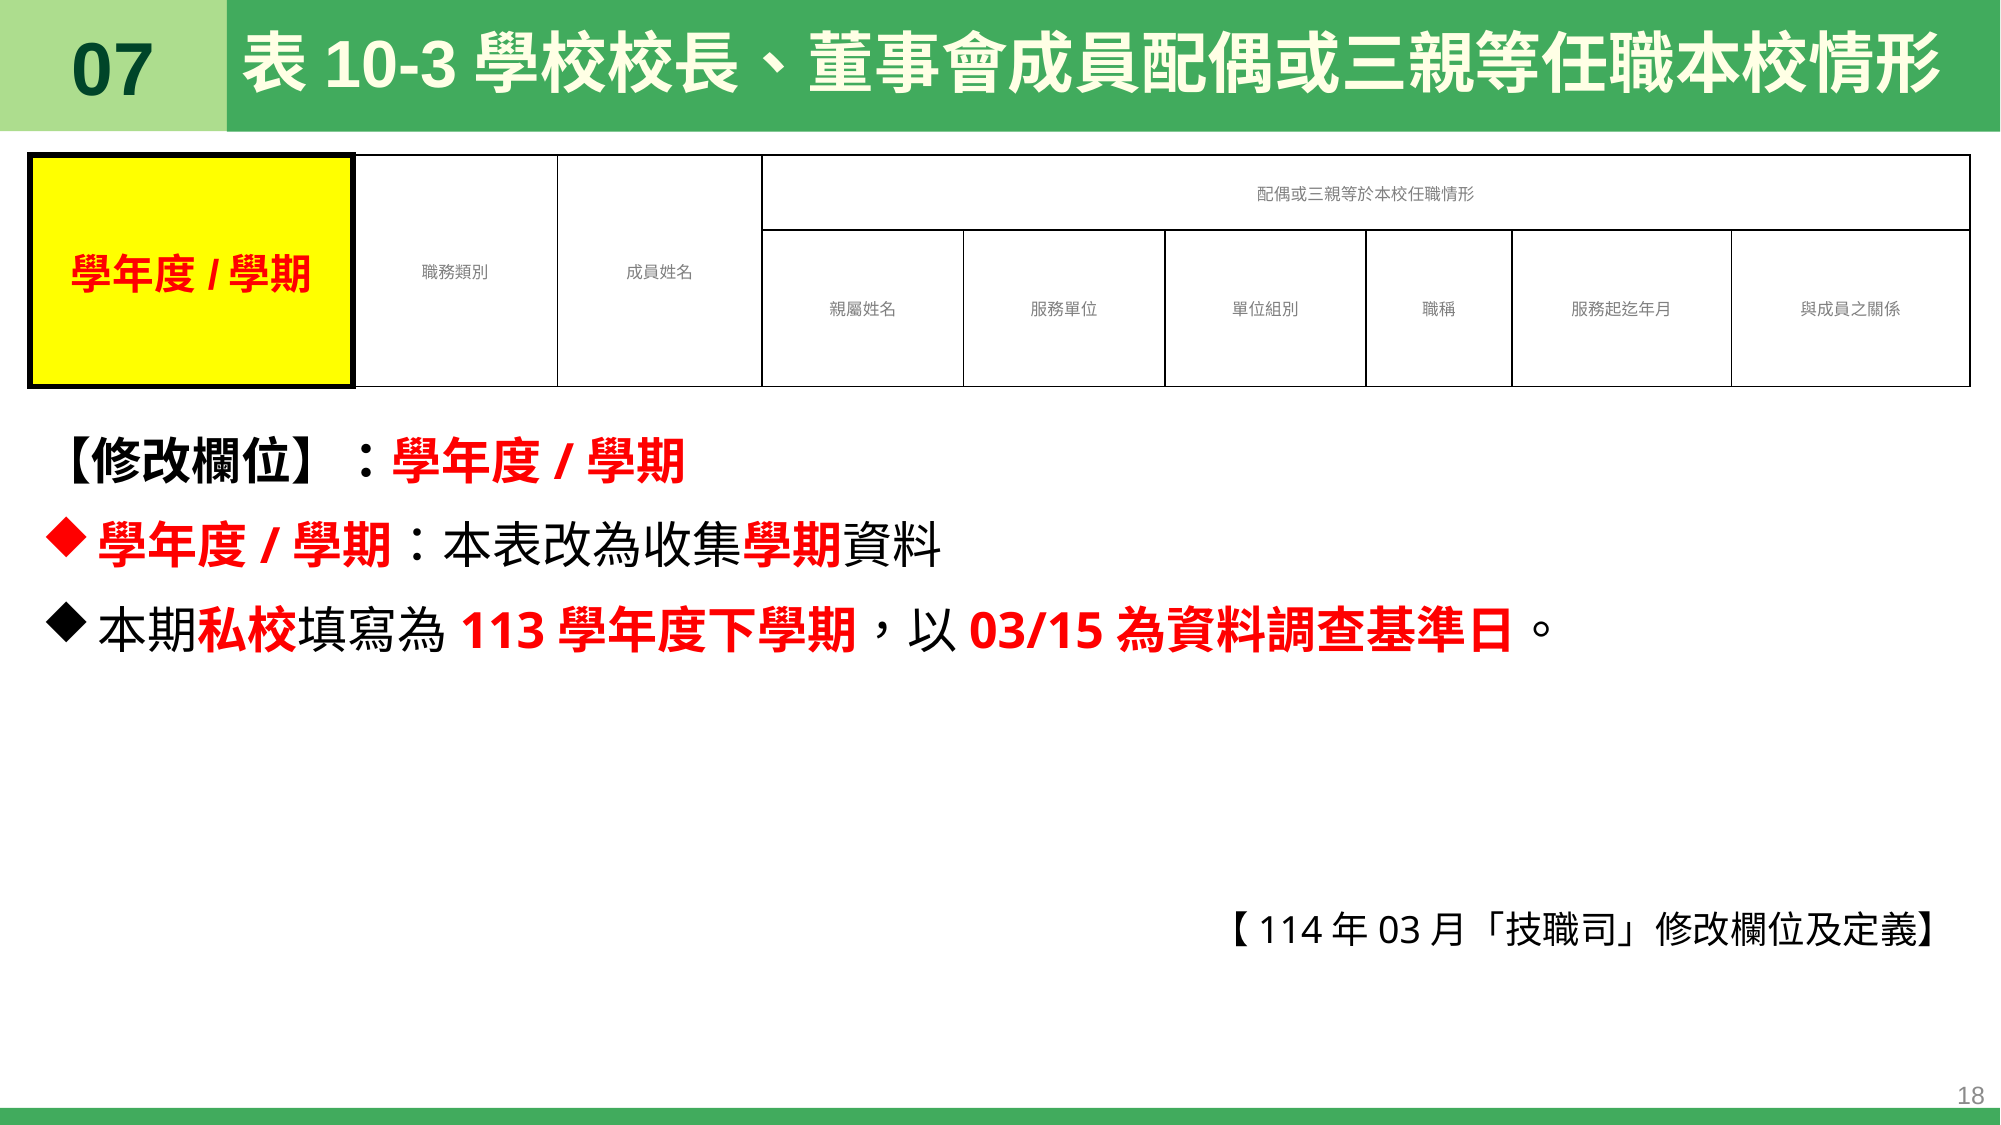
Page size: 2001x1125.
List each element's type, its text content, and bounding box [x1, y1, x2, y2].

table_cell 職稱 [1367, 231, 1511, 386]
table_header 學年度/學期 [33, 158, 350, 384]
list 07 [0, 0, 227, 132]
table_header 配偶或三親等於本校任職情形 [763, 156, 1969, 229]
slide_number 18 [1971, 1065, 2000, 1125]
list 【修改欄位】：學年度/學期 學年度/學期：本表改為收集學期資料 本期私校填寫為113學年度下學期，以03/15為資料調查基準日。 【114年03月「技職司」修改欄位及定義】 [26, 415, 1971, 1125]
table_header 職務類別 [356, 156, 557, 386]
table_cell 與成員之關係 [1732, 231, 1969, 386]
title 表10-3學校校長、董事會成員配偶或三親等任職本校情形 [227, 0, 1970, 132]
table_cell 服務單位 [964, 231, 1164, 386]
table_cell 親屬姓名 [763, 231, 963, 386]
table_header 成員姓名 [558, 156, 761, 386]
table_cell 服務起迄年月 [1513, 231, 1731, 386]
table_cell 單位組別 [1166, 231, 1365, 386]
